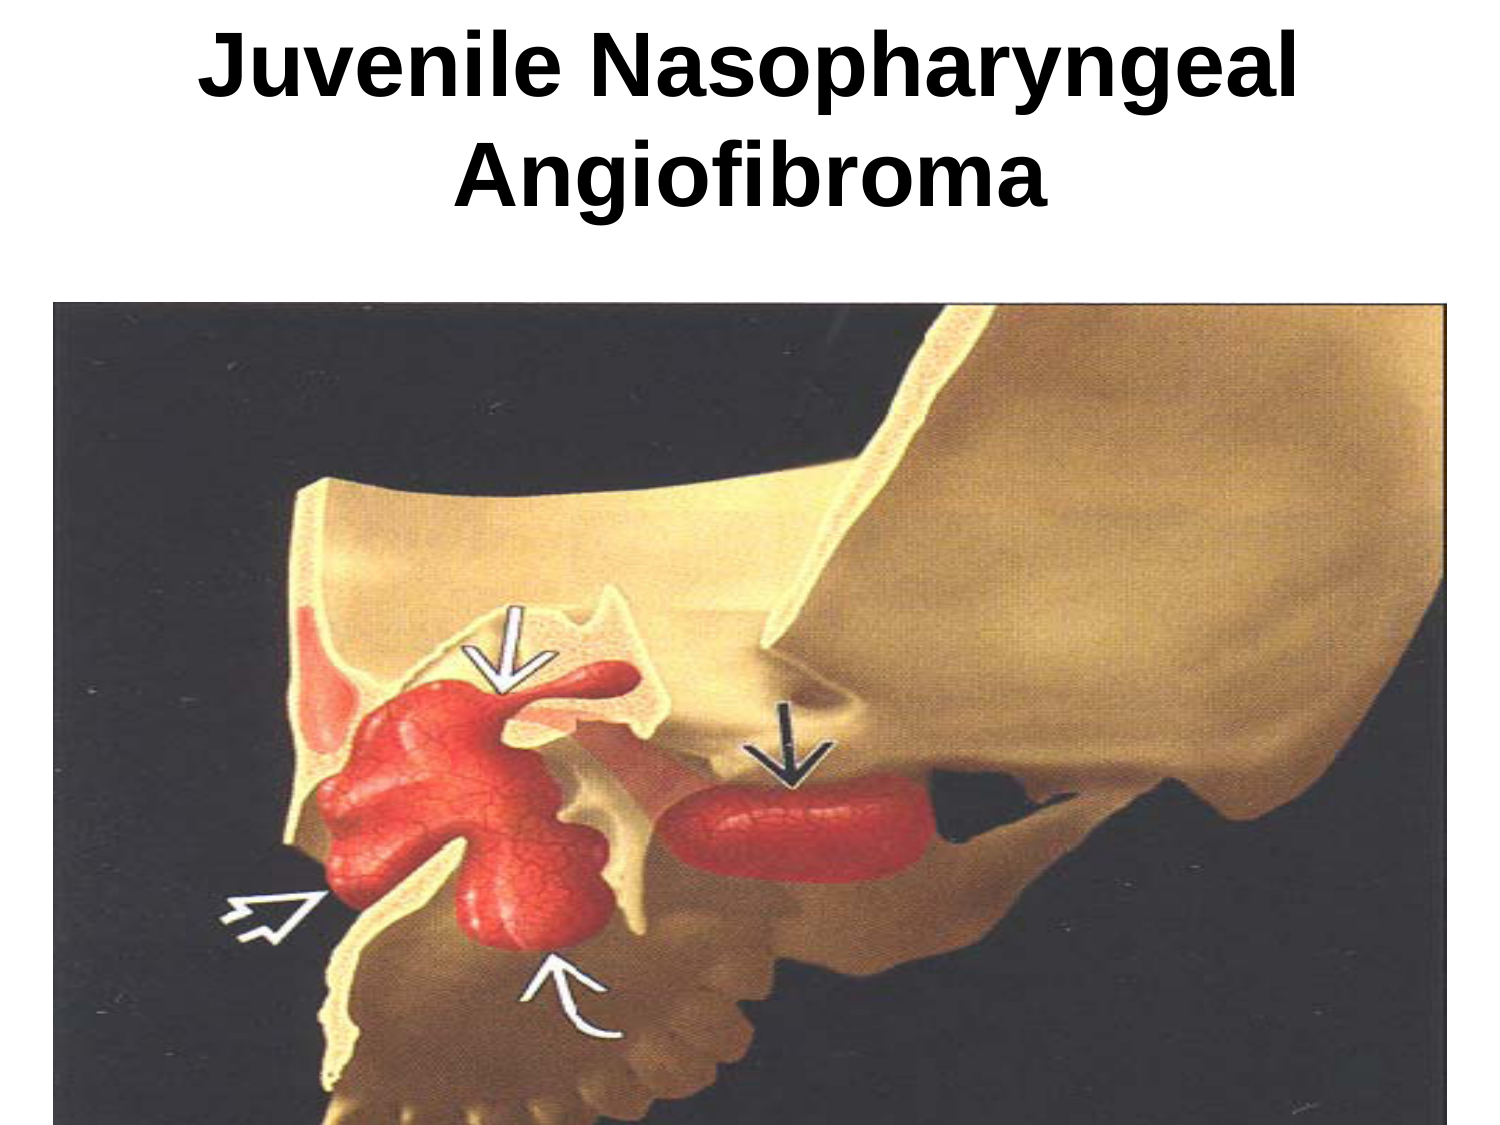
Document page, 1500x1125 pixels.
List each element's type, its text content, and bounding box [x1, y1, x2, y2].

title Juvenile Nasopharyngeal Angiofibroma [74, 44, 1426, 233]
picture [53, 302, 1447, 1125]
